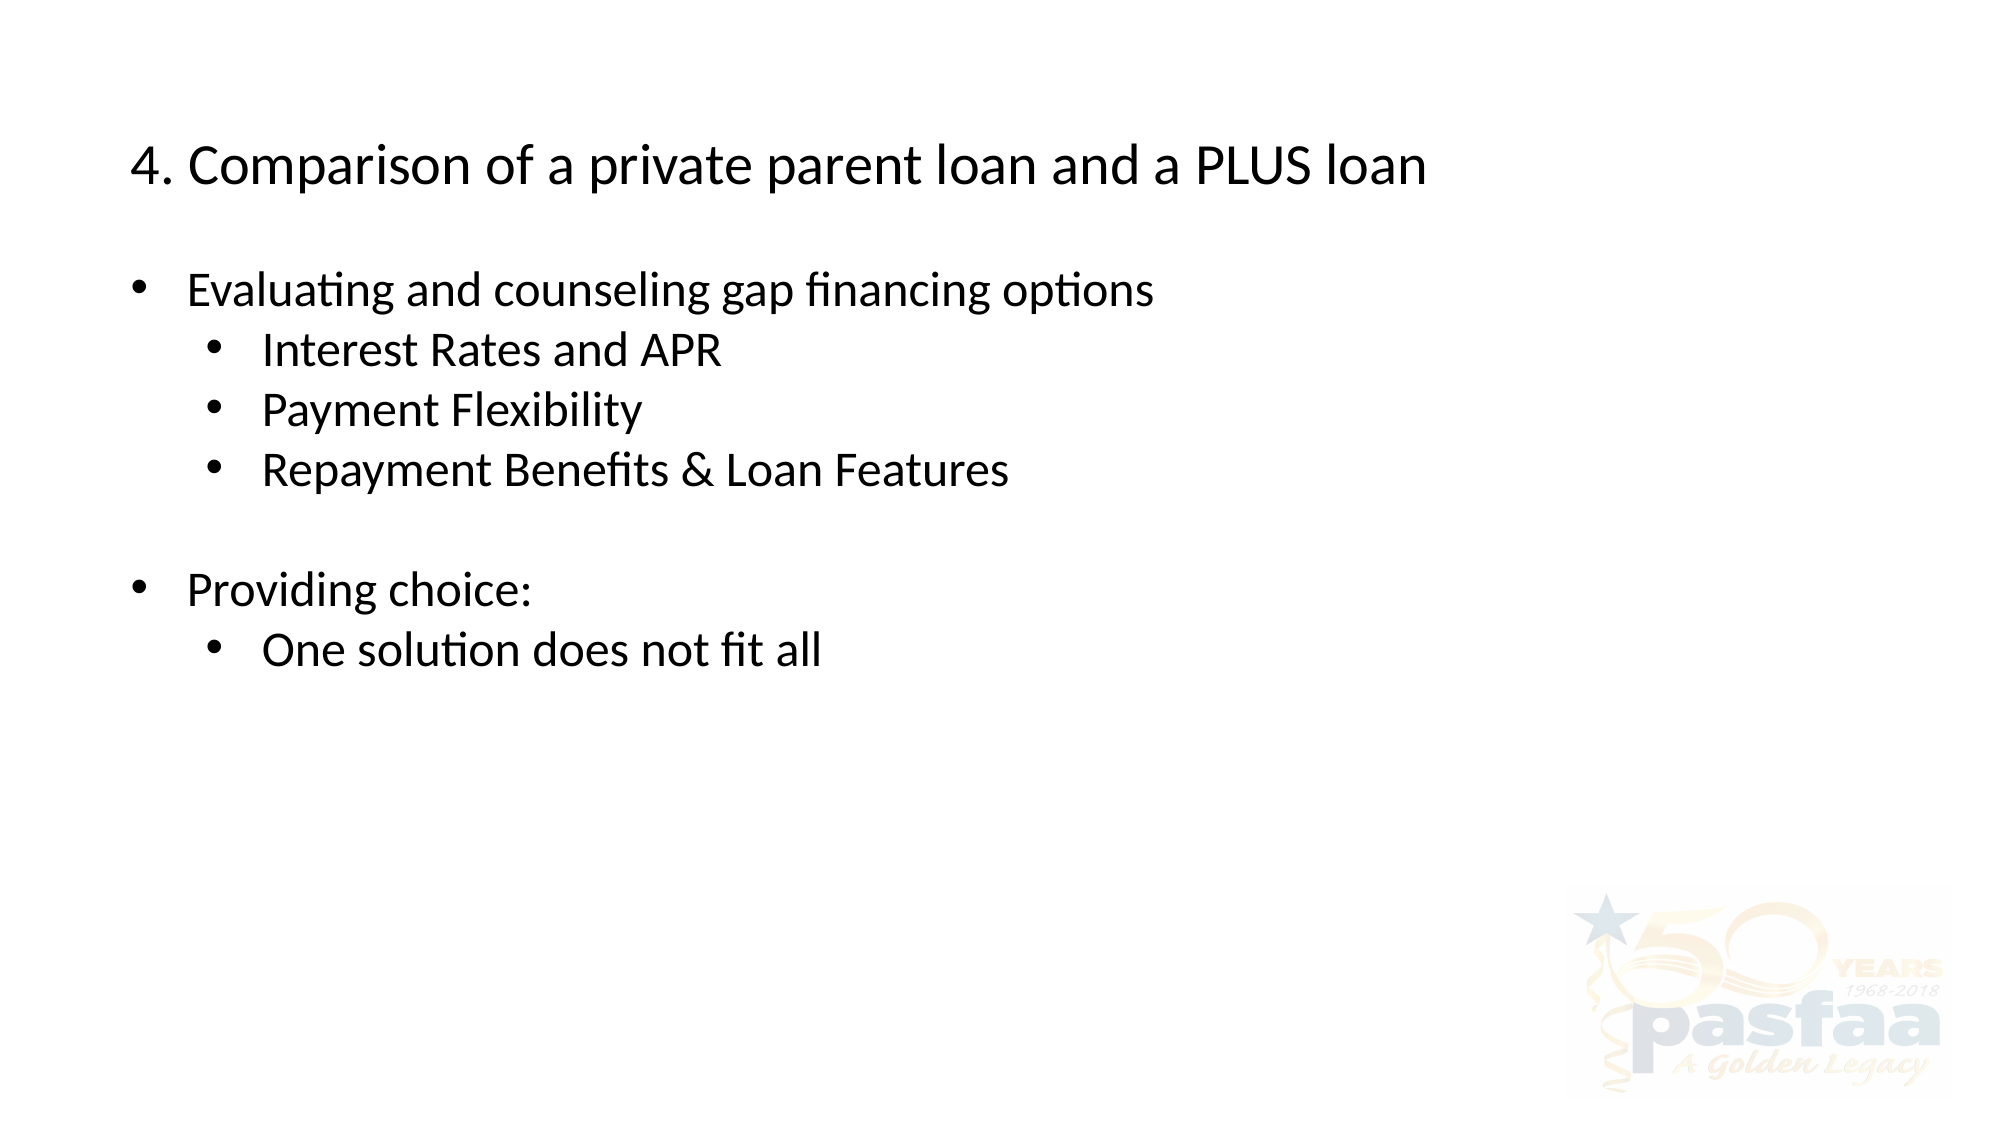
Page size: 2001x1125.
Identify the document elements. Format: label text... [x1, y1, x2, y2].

text_box 4. Comparison of a private parent loan and a PLUS loan Evaluating and counseling gap financing options Interest Rates and APR Payment Flexibility Repayment Benefits & Loan Features Providing choice: One solution does not fit all [115, 118, 1494, 814]
picture [1563, 884, 1953, 1100]
